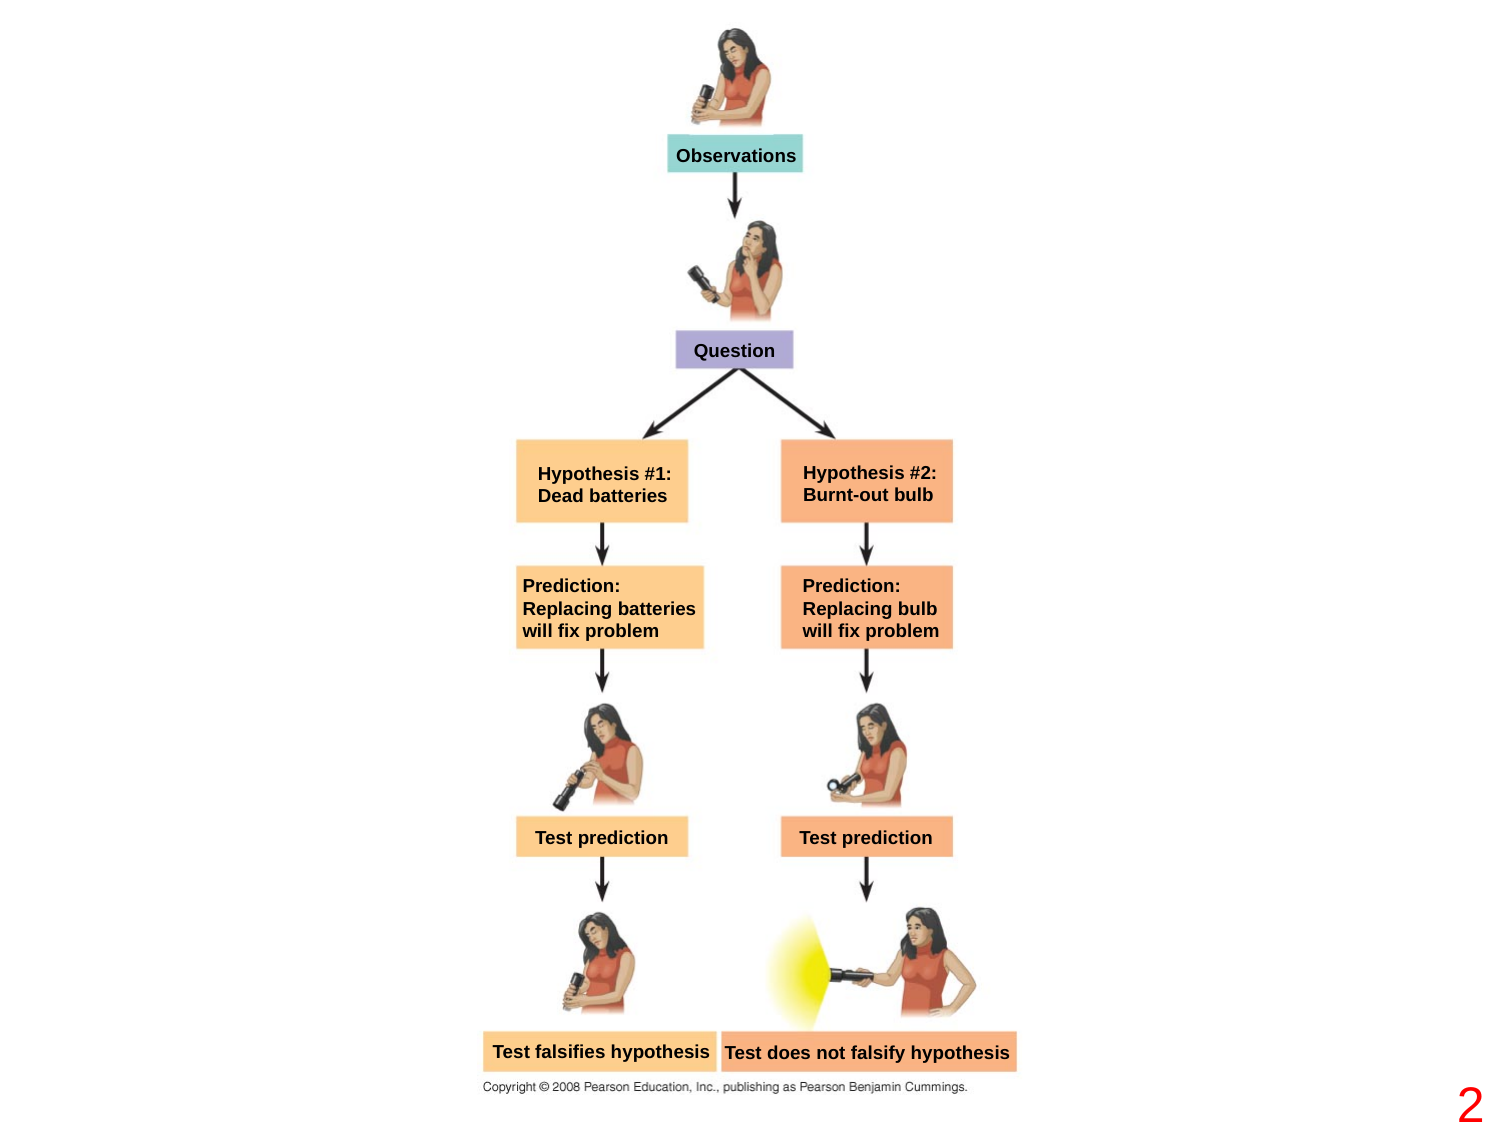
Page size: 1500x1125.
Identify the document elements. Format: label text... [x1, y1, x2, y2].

slide_number 2 [1149, 1064, 1500, 1125]
picture [477, 22, 1023, 1103]
